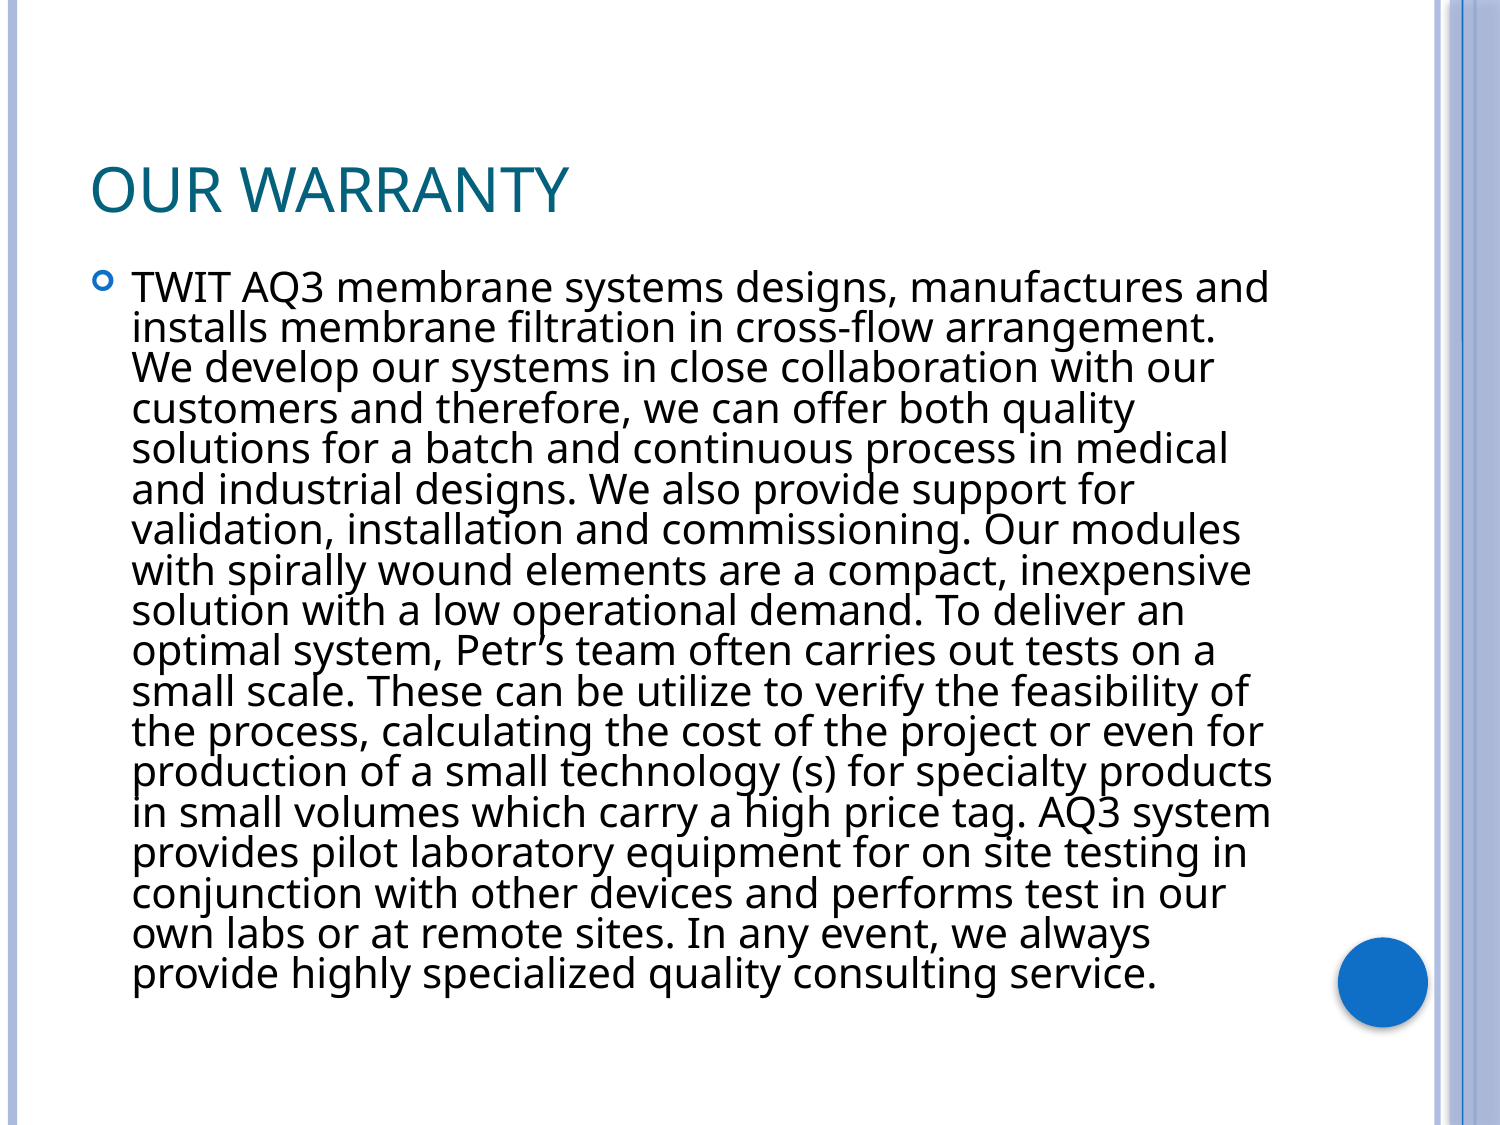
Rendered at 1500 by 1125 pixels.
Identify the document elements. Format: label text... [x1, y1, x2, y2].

title Our Warranty [75, 45, 1300, 233]
list TWIT AQ3 membrane systems designs, manufactures and installs membrane filtration in cross-flow arrangement. We develop our systems in close collaboration with our customers and therefore, we can offer both quality solutions for a batch and continuous process in medical and industrial designs. We also provide support for validation, installation and commissioning. Our modules with spirally wound elements are a compact, inexpensive solution with a low operational demand. To deliver an optimal system, Petr’s team often carries out tests on a small scale. These can be utilize to verify the feasibility of the process, calculating the cost of the project or even for production of a small technology (s) for specialty products in small volumes which carry a high price tag. AQ3 system provides pilot laboratory equipment for on site testing in conjunction with other devices and performs test in our own labs or at remote sites. In any event, we always provide highly specialized quality consulting service. [75, 262, 1300, 1062]
